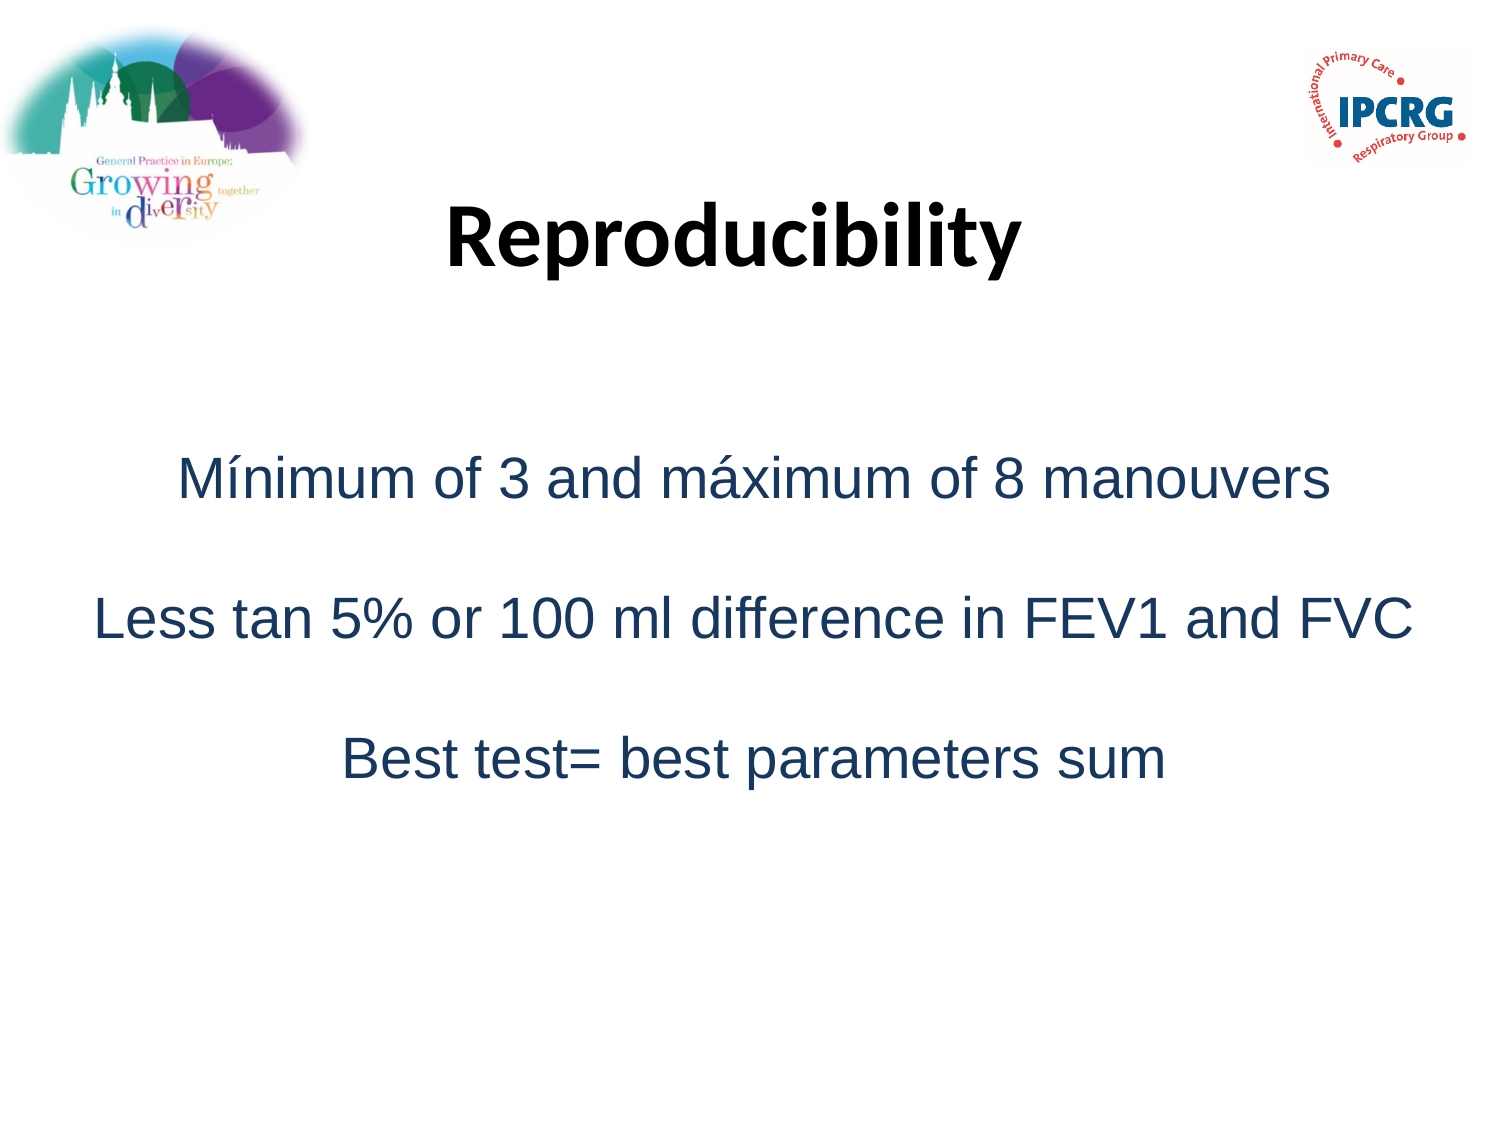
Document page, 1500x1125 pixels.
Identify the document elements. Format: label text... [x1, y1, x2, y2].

text_box Reproducibility [431, 167, 1069, 293]
text_box Mínimum of 3 and máximum of 8 manouvers Less tan 5% or 100 ml difference in FEV1 and FVC Best test= best parameters sum [78, 432, 1432, 798]
picture [1305, 49, 1470, 165]
picture [26, 50, 282, 222]
